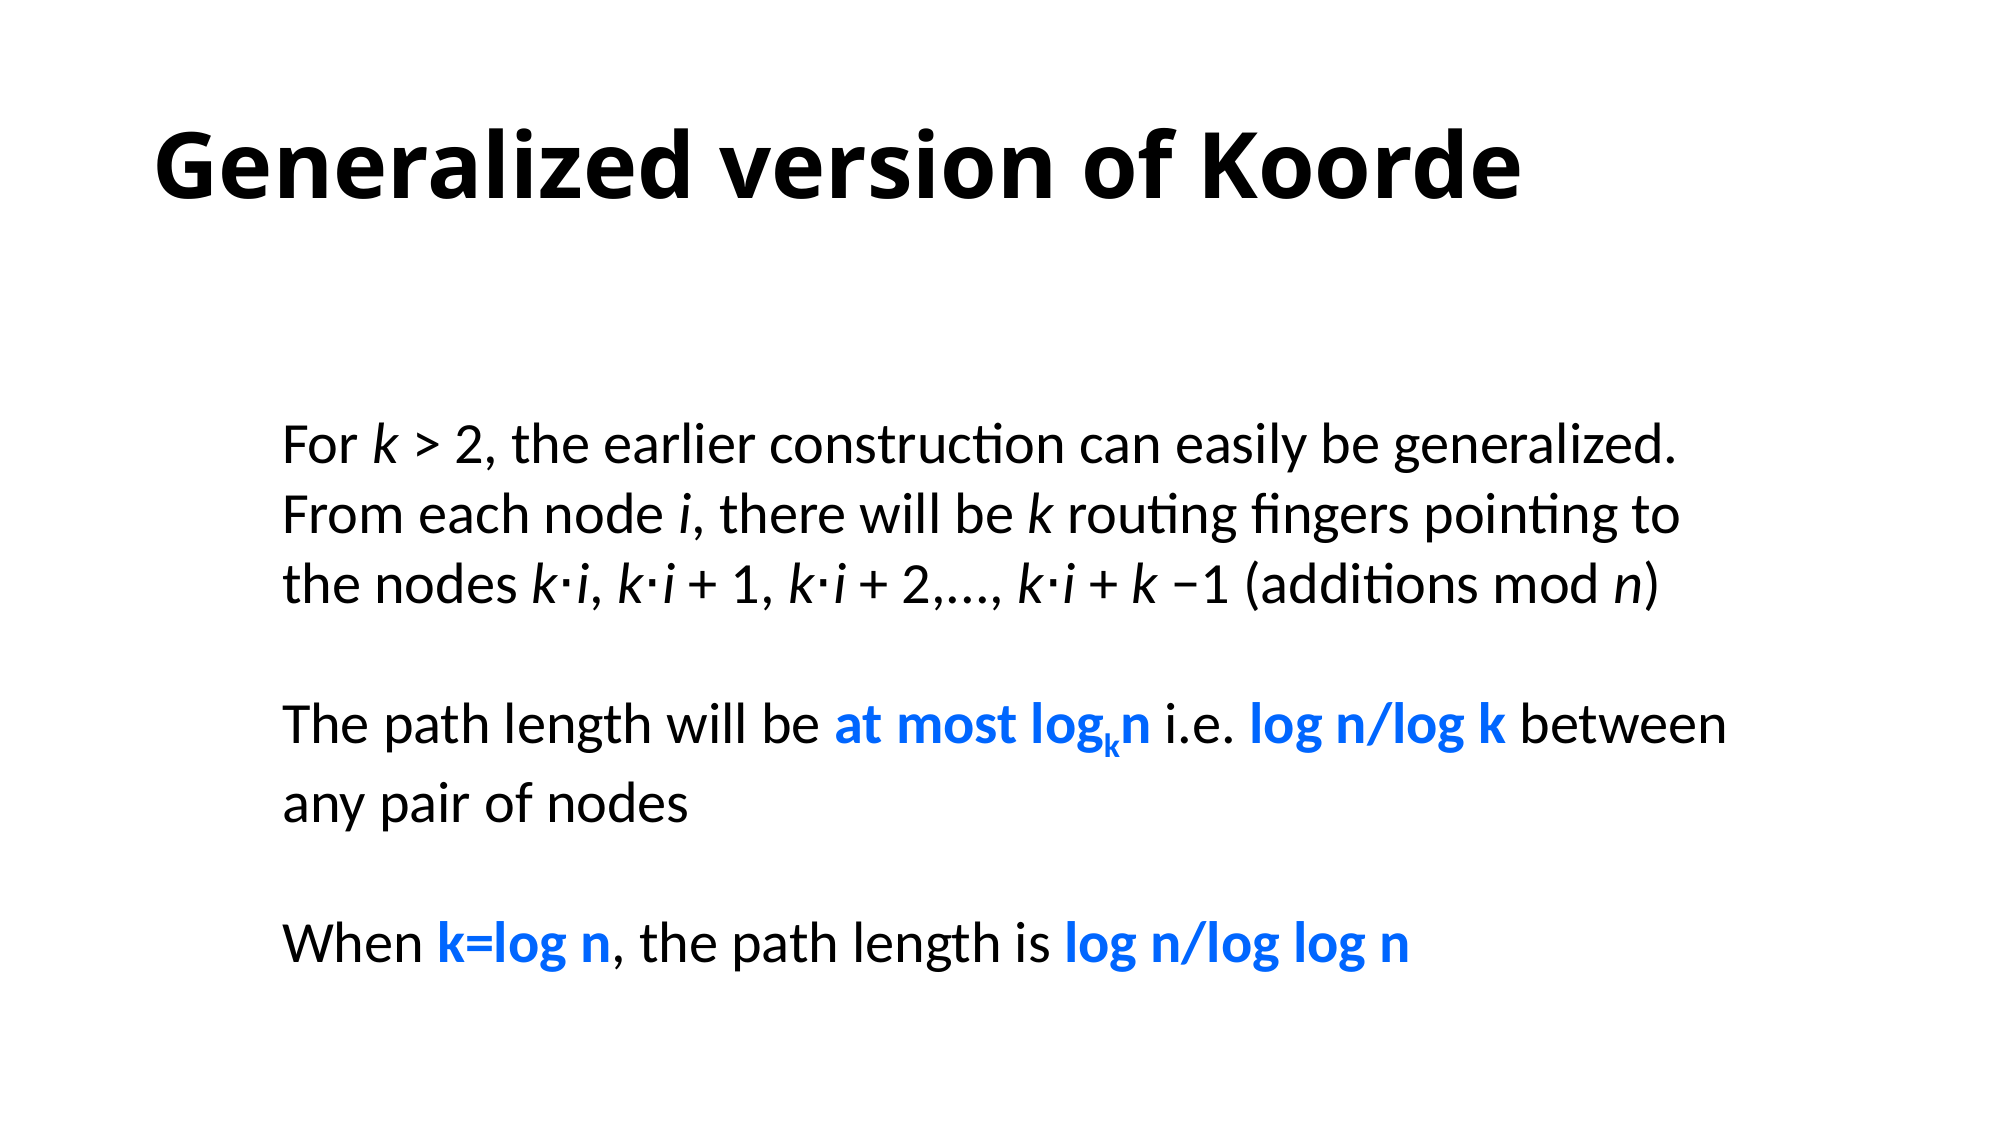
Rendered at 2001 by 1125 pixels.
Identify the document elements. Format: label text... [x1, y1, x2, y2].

title Generalized version of Koorde [137, 59, 1863, 278]
text_box For k > 2, the earlier construction can easily be generalized. From each node i, there will be k routing fingers pointing to the nodes k⋅i, k⋅i + 1, k⋅i + 2,..., k⋅i + k −1 (additions mod n) The path length will be at most logkn i.e. log n/log k between any pair of nodes When k=log n, the path length is log n/log log n [267, 397, 1767, 982]
